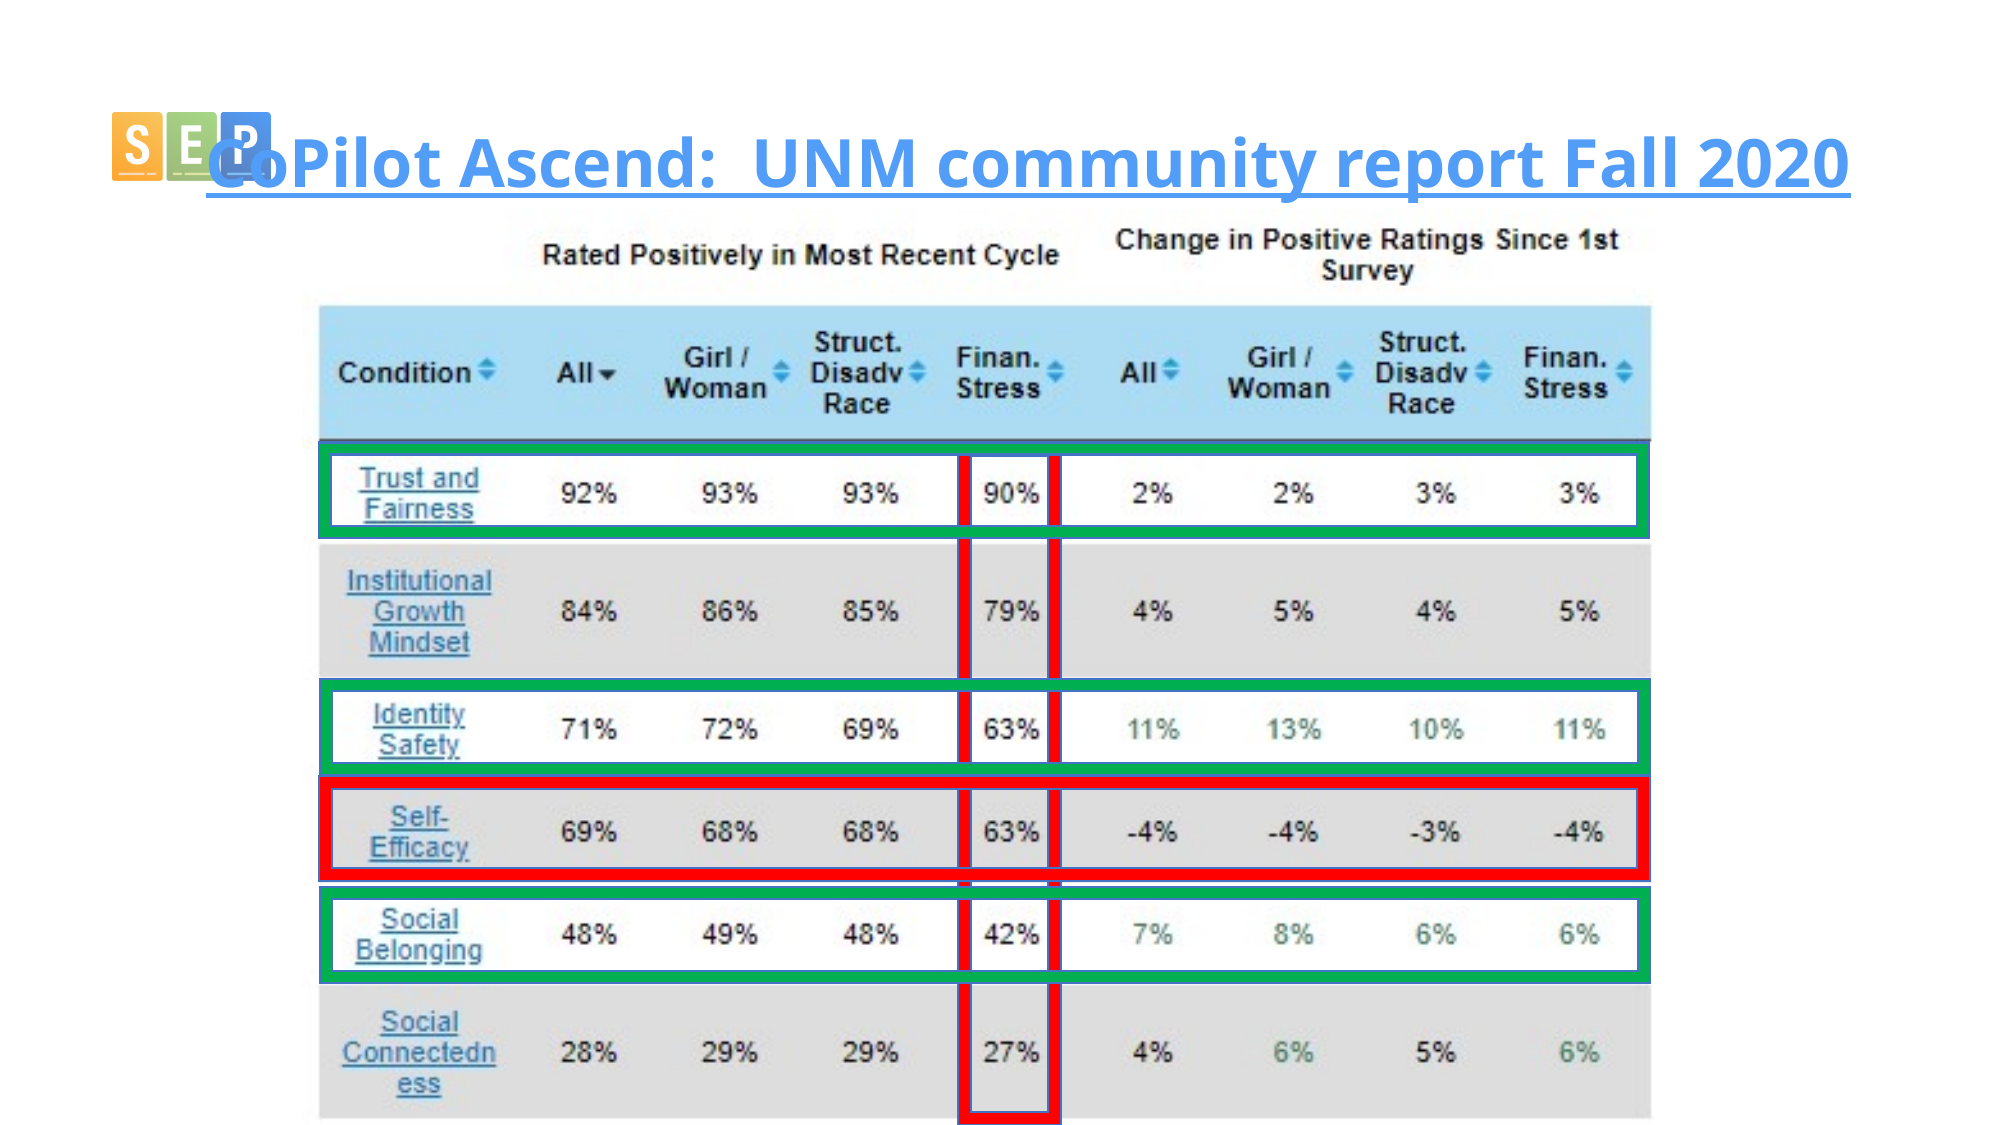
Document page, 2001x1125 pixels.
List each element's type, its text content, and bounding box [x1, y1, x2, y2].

text_box CoPilot Ascend: UNM community report Fall 2020 [198, 113, 1860, 209]
picture [302, 209, 1680, 1125]
picture [112, 112, 271, 181]
